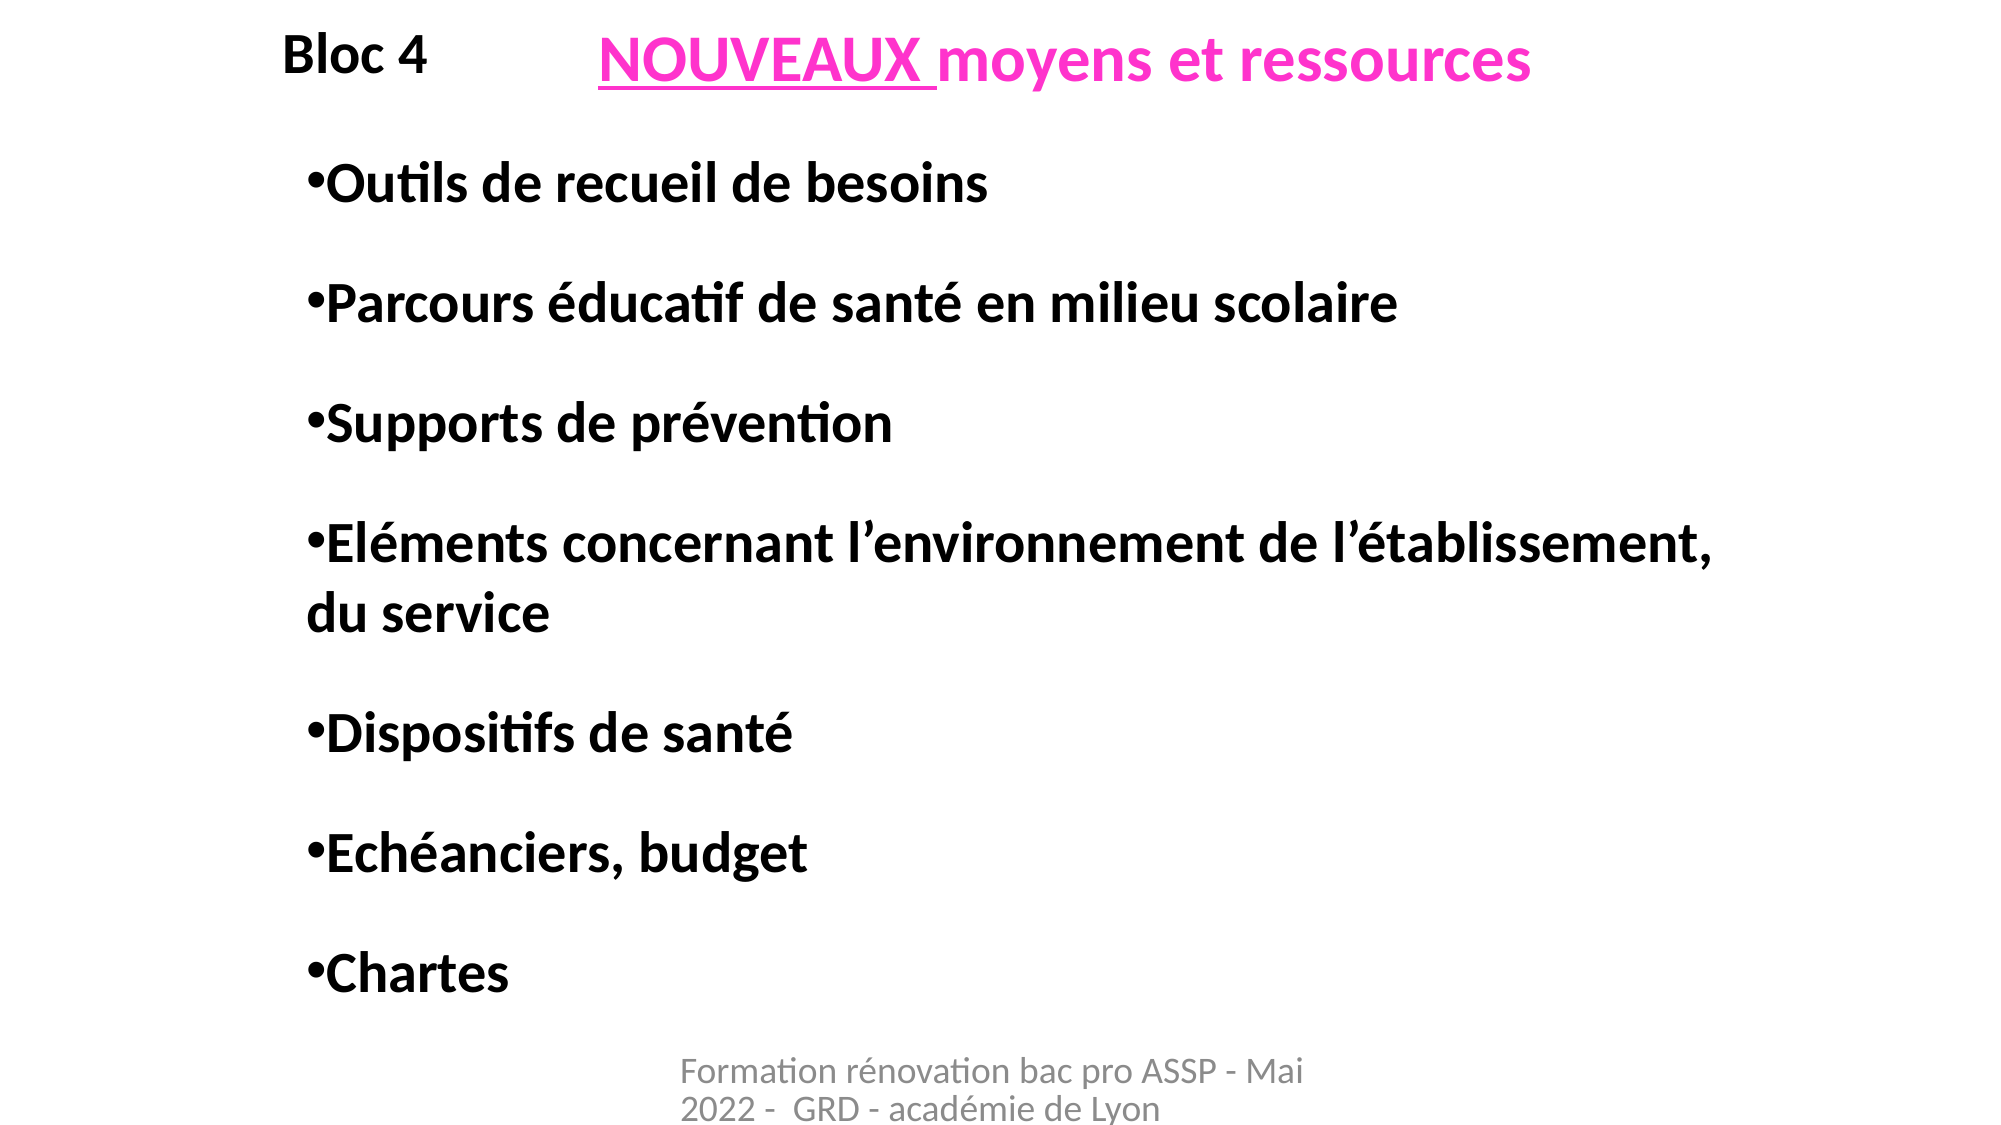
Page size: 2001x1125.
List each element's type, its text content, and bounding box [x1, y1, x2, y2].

text_box Bloc 4 [267, 7, 670, 93]
text_box NOUVEAUX moyens et ressources [583, 7, 1563, 102]
text_box Outils de recueil de besoins Parcours éducatif de santé en milieu scolaire Supports de prévention Eléments concernant l’environnement de l’établissement, du service Dispositifs de santé Echéanciers, budget Chartes [291, 137, 1804, 1012]
footer Formation rénovation bac pro ASSP - Mai 2022 - GRD - académie de Lyon [680, 1046, 1320, 1092]
